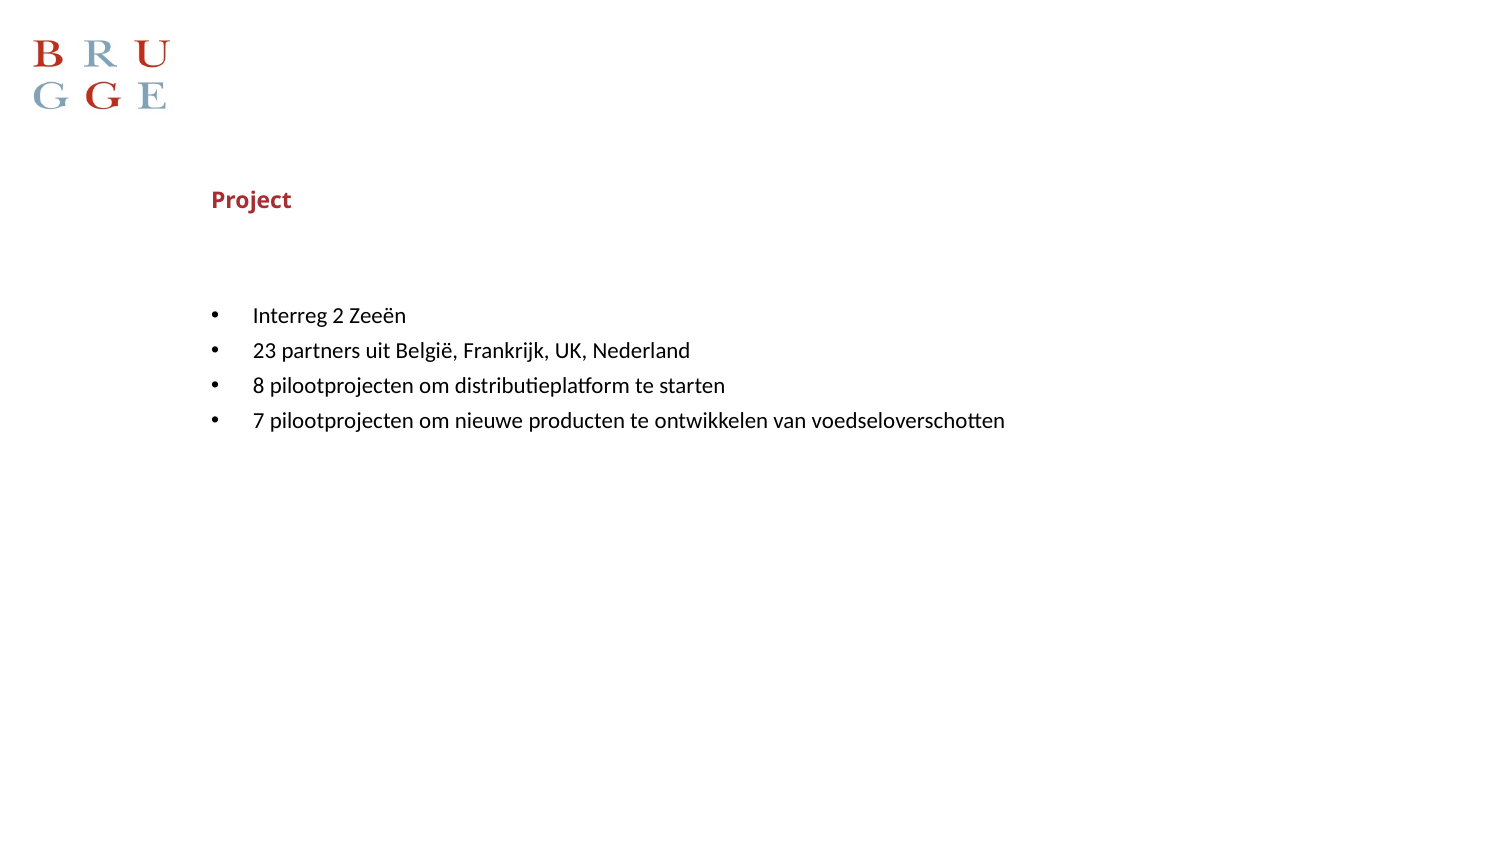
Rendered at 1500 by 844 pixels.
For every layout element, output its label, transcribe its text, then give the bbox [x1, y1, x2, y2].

picture [0, 0, 200, 150]
list Interreg 2 Zeeën 23 partners uit België, Frankrijk, UK, Nederland 8 pilootprojecten om distributieplatform te starten 7 pilootprojecten om nieuwe producten te ontwikkelen van voedseloverschotten [199, 297, 1425, 754]
title Project [199, 129, 1427, 271]
